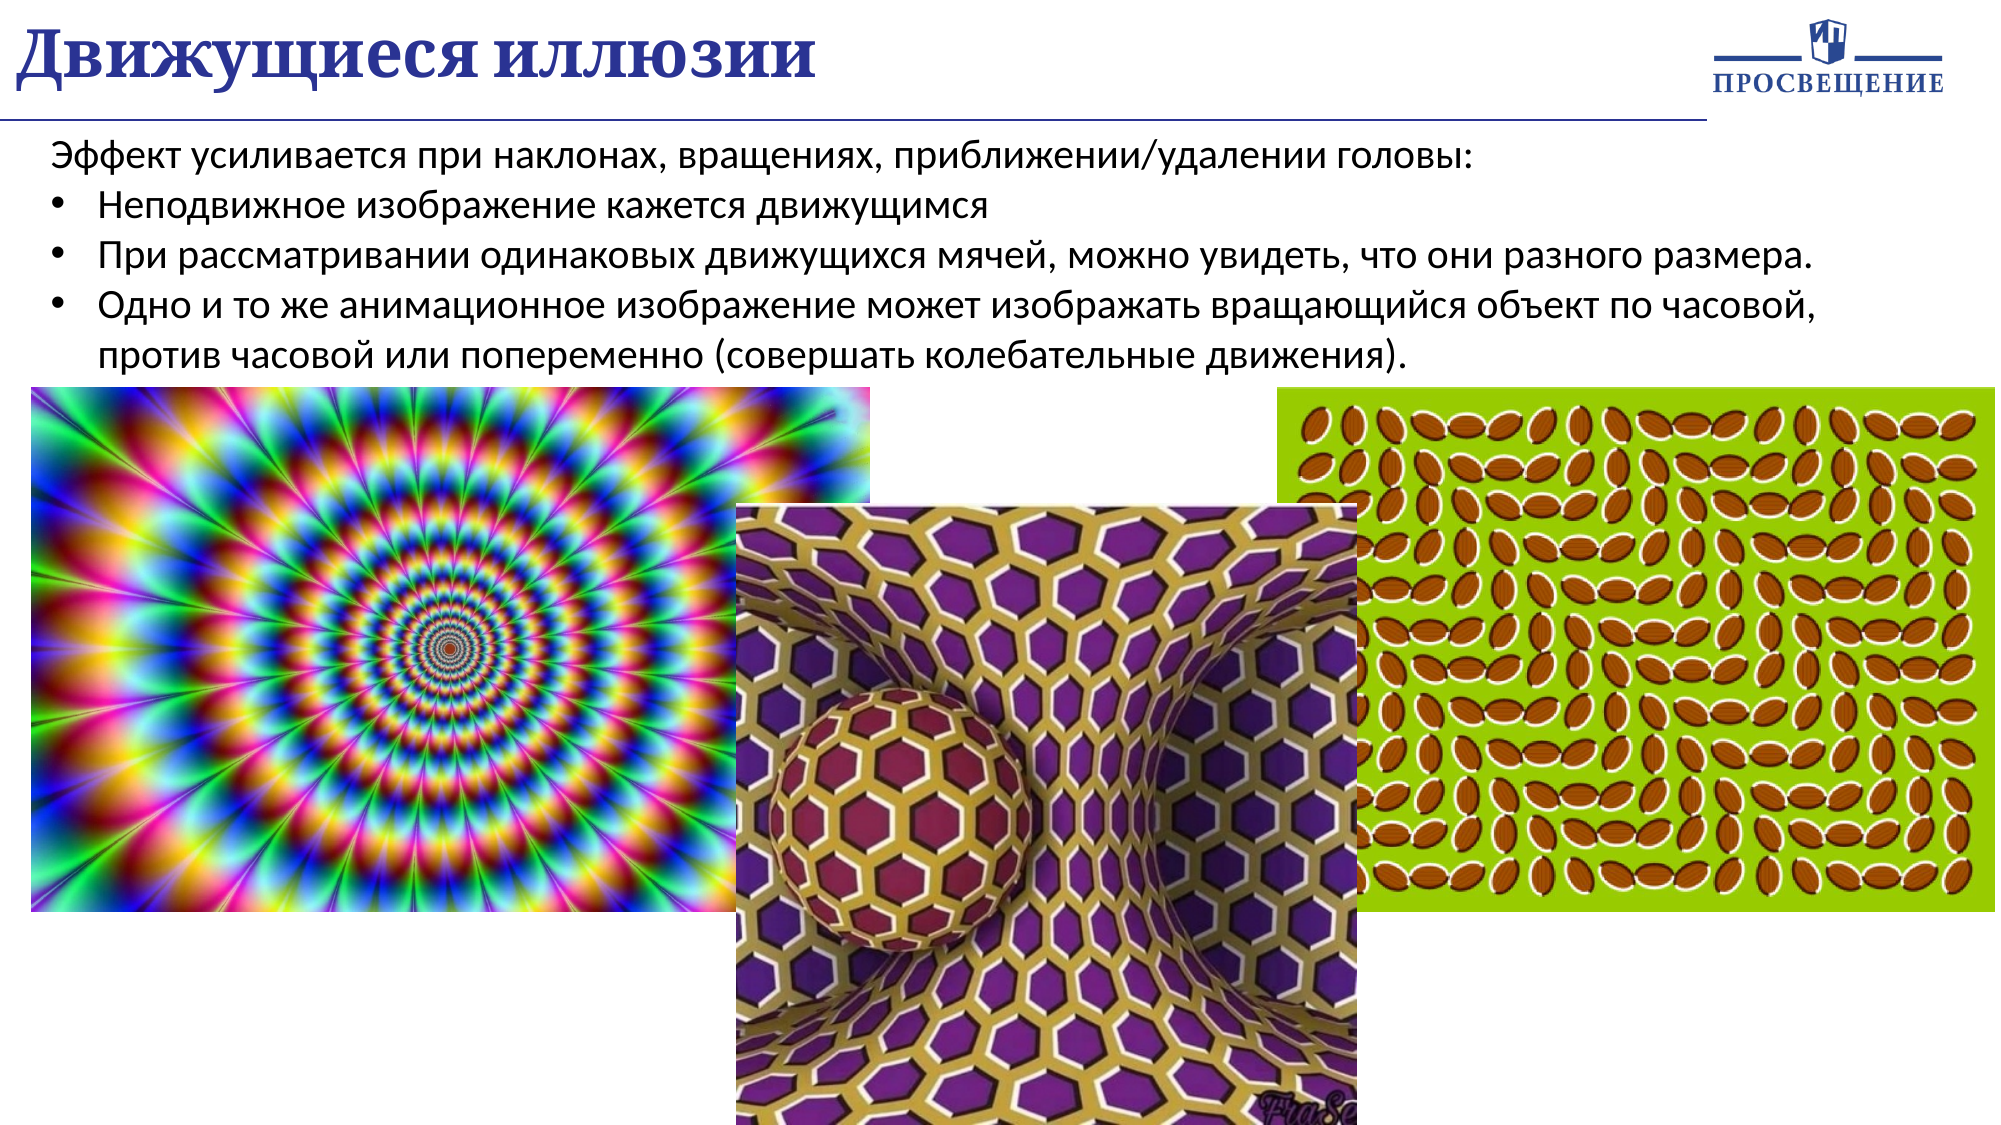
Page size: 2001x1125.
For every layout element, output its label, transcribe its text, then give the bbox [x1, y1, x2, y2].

text_box Эффект усиливается при наклонах, вращениях, приближении/удалении головы: Неподвижное изображение кажется движущимся При рассматривании одинаковых движущихся мячей, можно увидеть, что они разного размера. Одно и то же анимационное изображение может изображать вращающийся объект по часовой, против часовой или попеременно (совершать колебательные движения). [35, 119, 1874, 385]
picture [1713, 19, 1943, 97]
text_box Движущиеся иллюзии [1, 3, 832, 98]
picture [31, 387, 1995, 1125]
